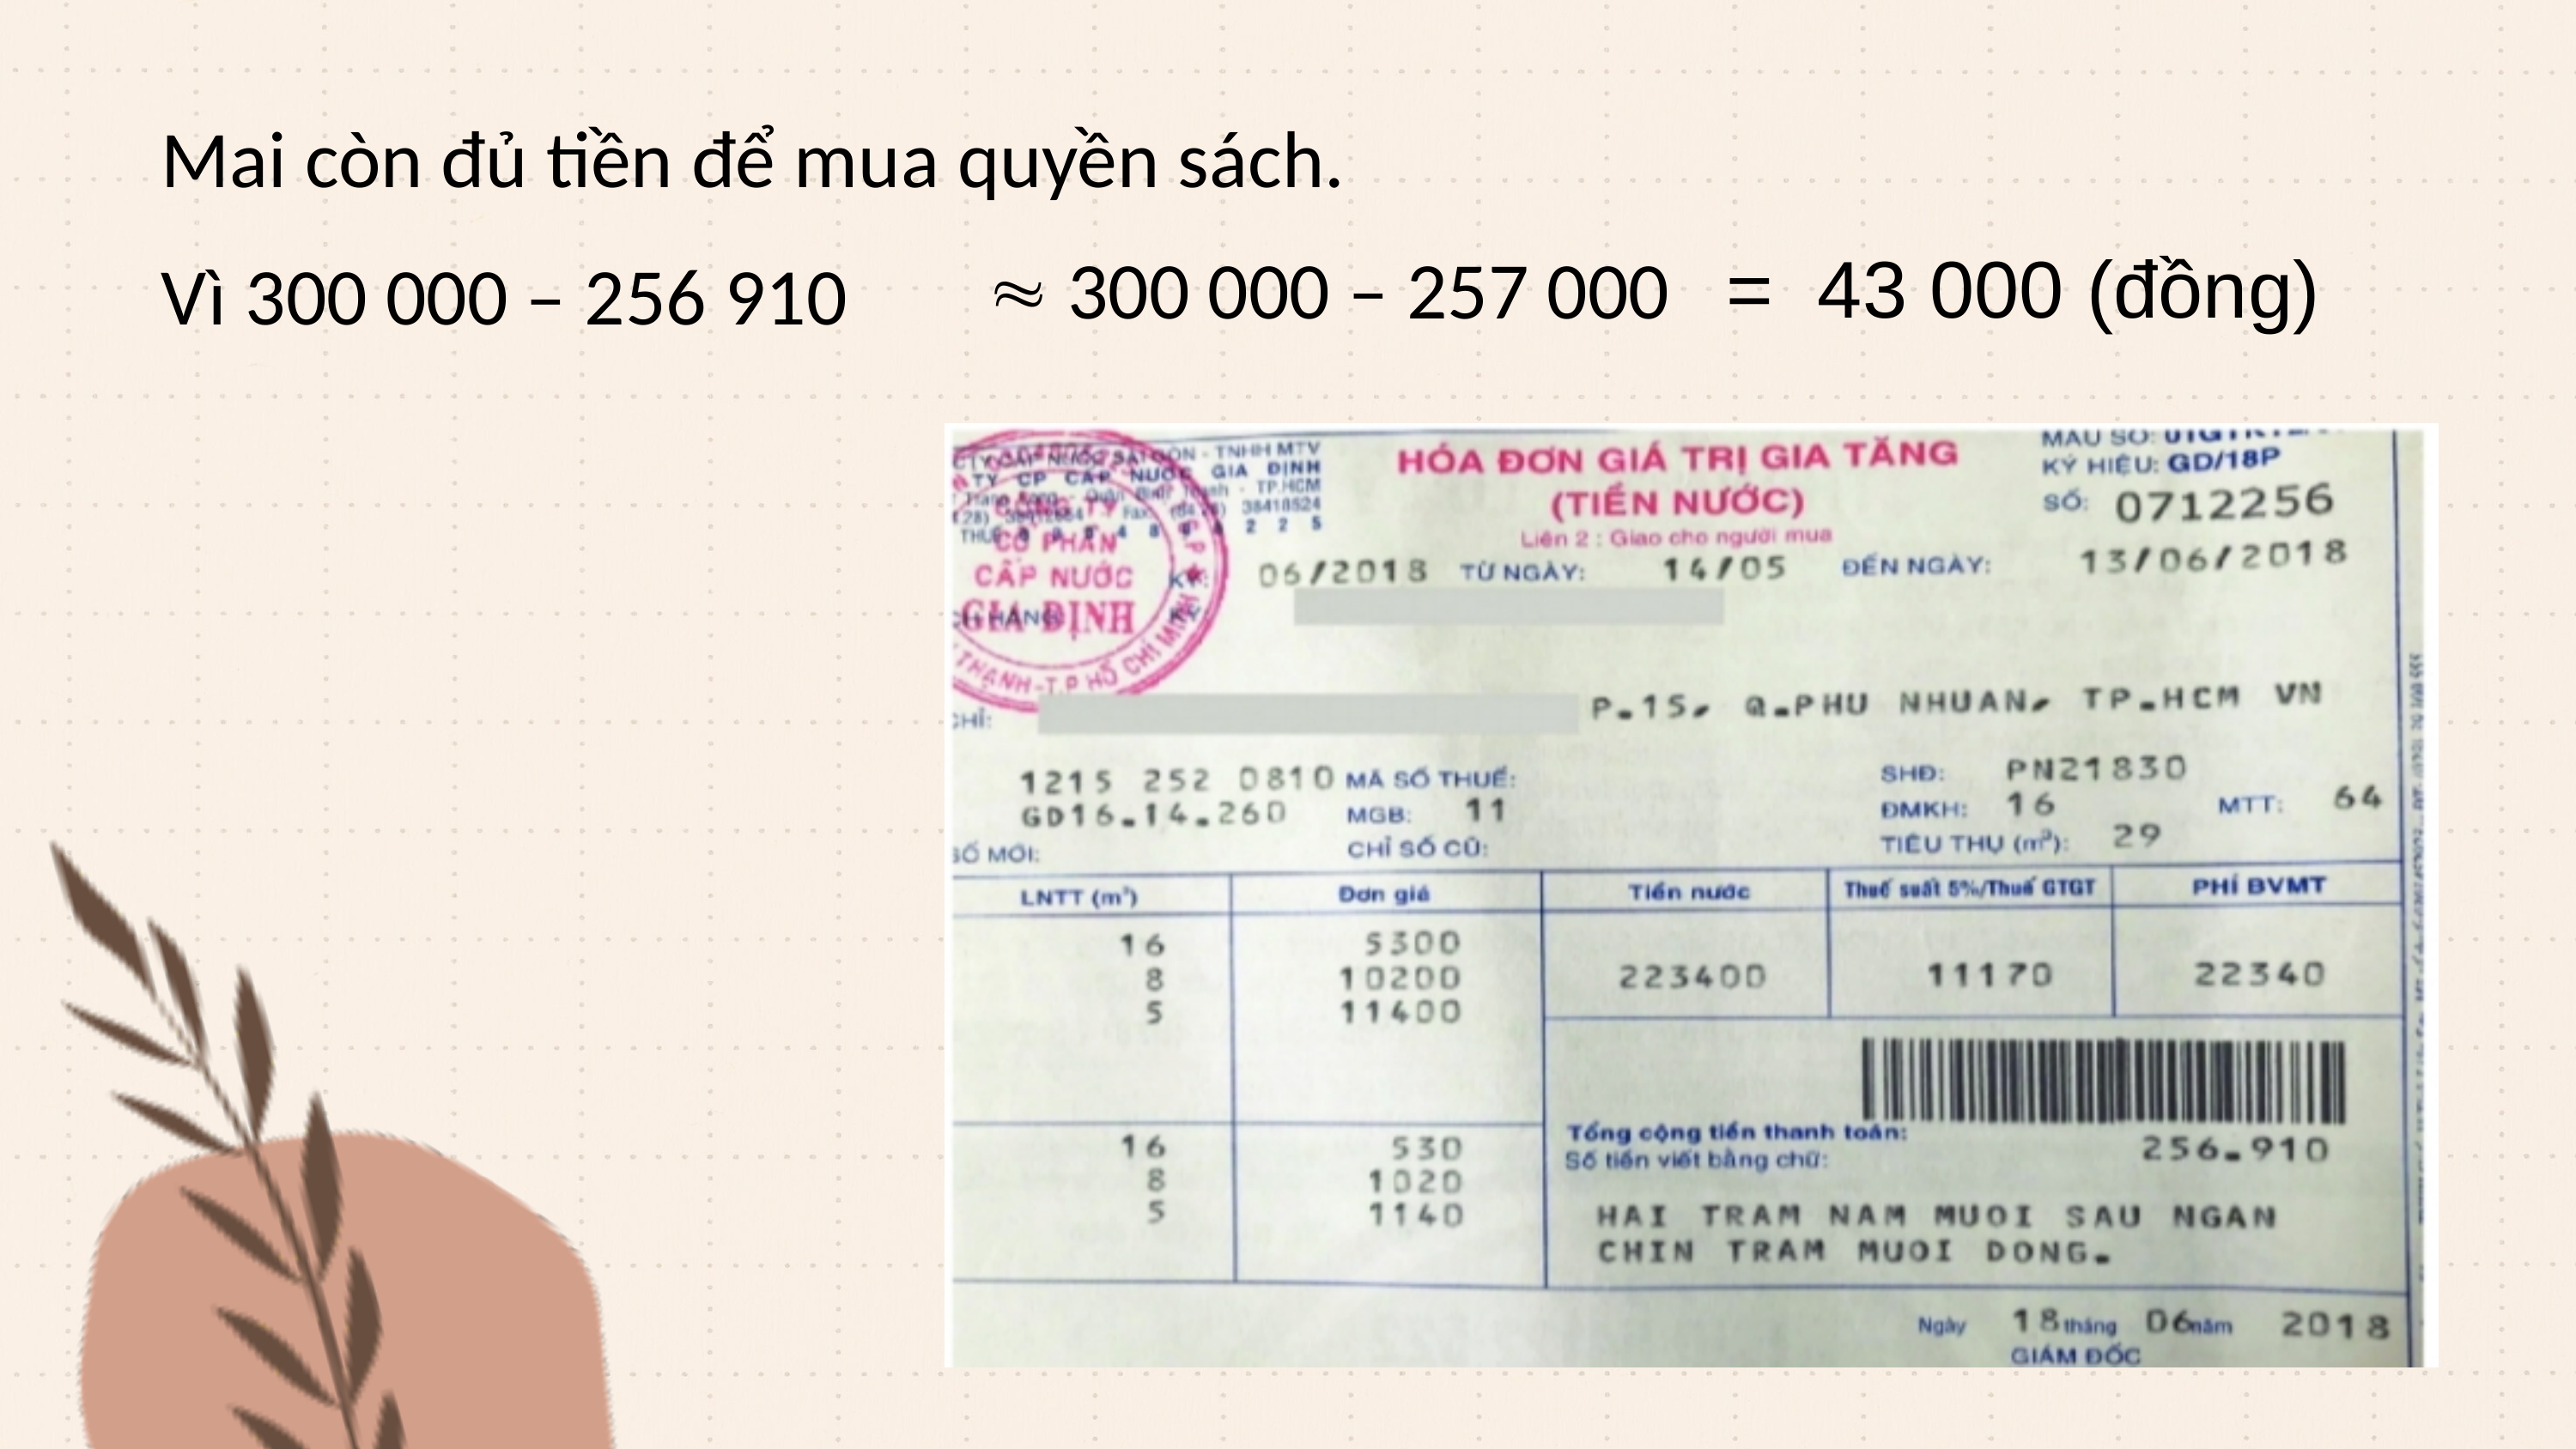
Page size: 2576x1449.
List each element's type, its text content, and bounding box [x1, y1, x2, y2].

text_box  300 000 – 257 000 [972, 212, 1683, 342]
picture [0, 0, 2576, 1449]
text_box Mai còn đủ tiền để mua quyền sách. Vì 300 000 – 256 910 [161, 88, 2308, 342]
text_box = 43 000 (đồng) [1713, 211, 2333, 341]
